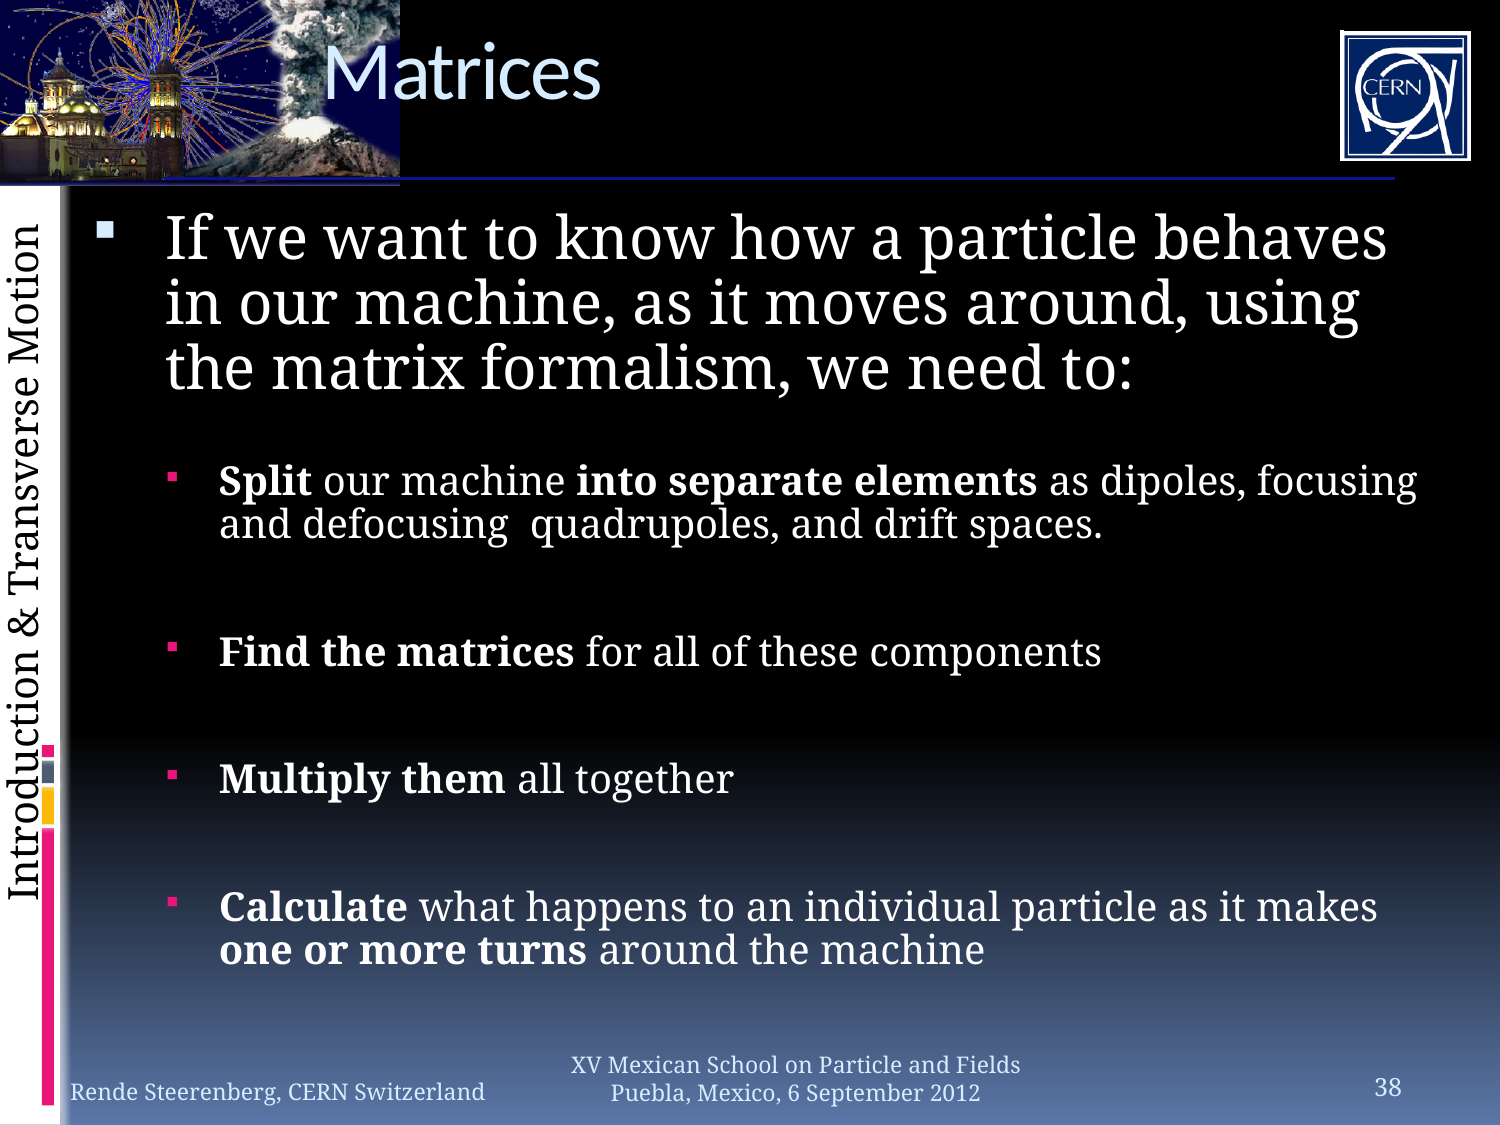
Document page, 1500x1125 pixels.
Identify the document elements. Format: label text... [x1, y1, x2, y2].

slide_number 38 [1359, 1052, 1488, 1113]
title Matrices [409, 8, 1371, 159]
picture [1340, 30, 1471, 162]
list If we want to know how a particle behaves in our machine, as it moves around, using the matrix formalism, we need to: Split our machine into separate elements as dipoles, focusing and defocusing quadrupoles, and drift spaces. Find the matrices for all of these components Multiply them all together Calculate what happens to an individual particle as it makes one or more turns around the machine [78, 200, 1464, 984]
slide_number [549, 1053, 1043, 1114]
picture [0, 0, 400, 187]
footer Rende Steerenberg, CERN Switzerland [55, 1052, 514, 1113]
text_box Introduction & Transverse Motion [0, 197, 55, 1125]
